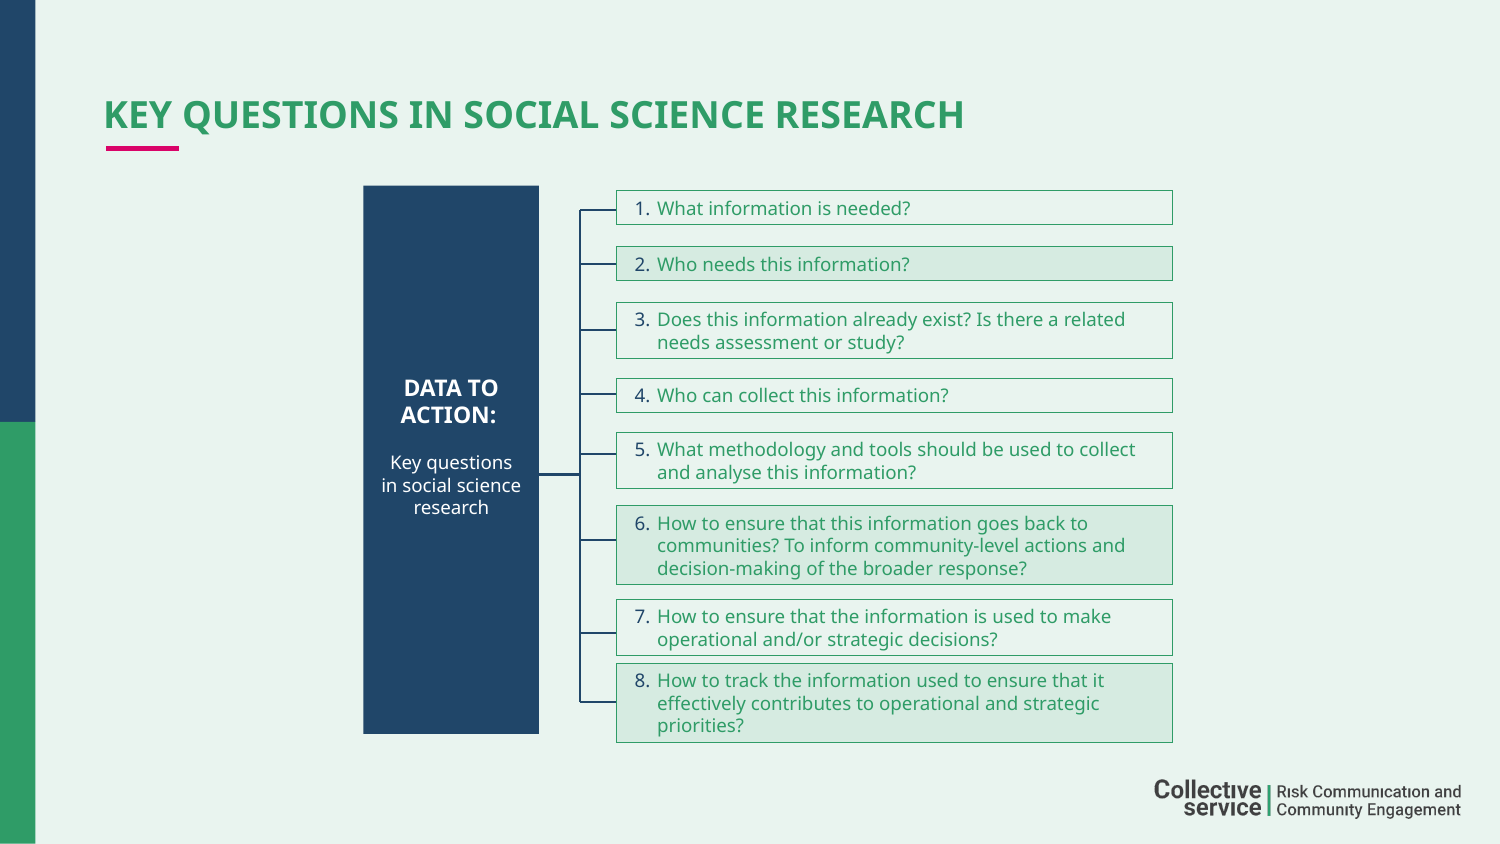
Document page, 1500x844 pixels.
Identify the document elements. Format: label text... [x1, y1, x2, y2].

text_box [363, 185, 1173, 734]
picture [1139, 774, 1470, 826]
title Key questions in social science research [103, 88, 1397, 145]
